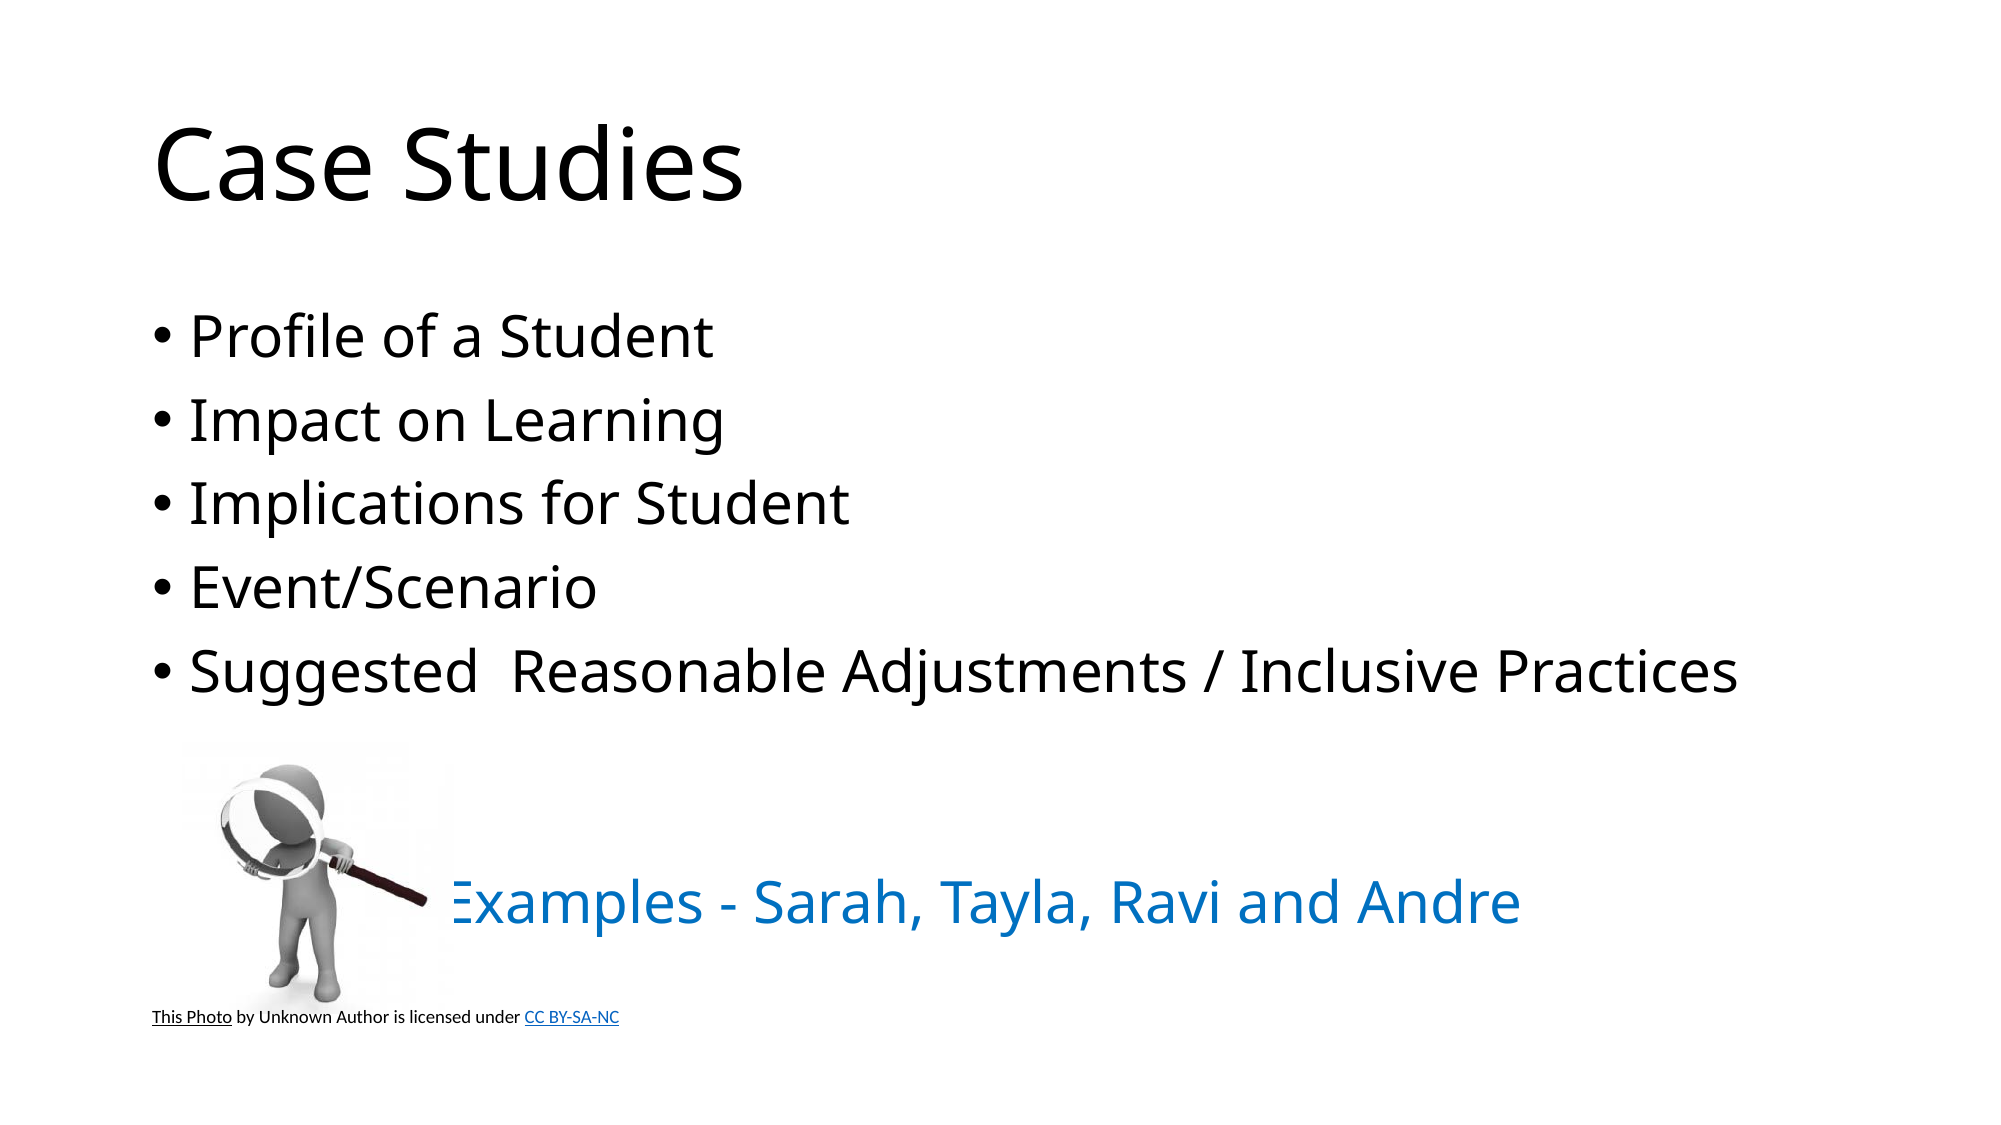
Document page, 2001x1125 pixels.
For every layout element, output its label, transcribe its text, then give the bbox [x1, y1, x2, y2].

text_box This Photo by Unknown Author is licensed under CC BY-SA-NC [137, 997, 669, 1035]
picture [181, 742, 454, 1014]
list Profile of a Student Impact on Learning Implications for Student Event/Scenario Suggested Reasonable Adjustments / Inclusive Practices Examples - Sarah, Tayla, Ravi and Andre [137, 299, 1863, 1014]
title Case Studies [137, 59, 1863, 278]
